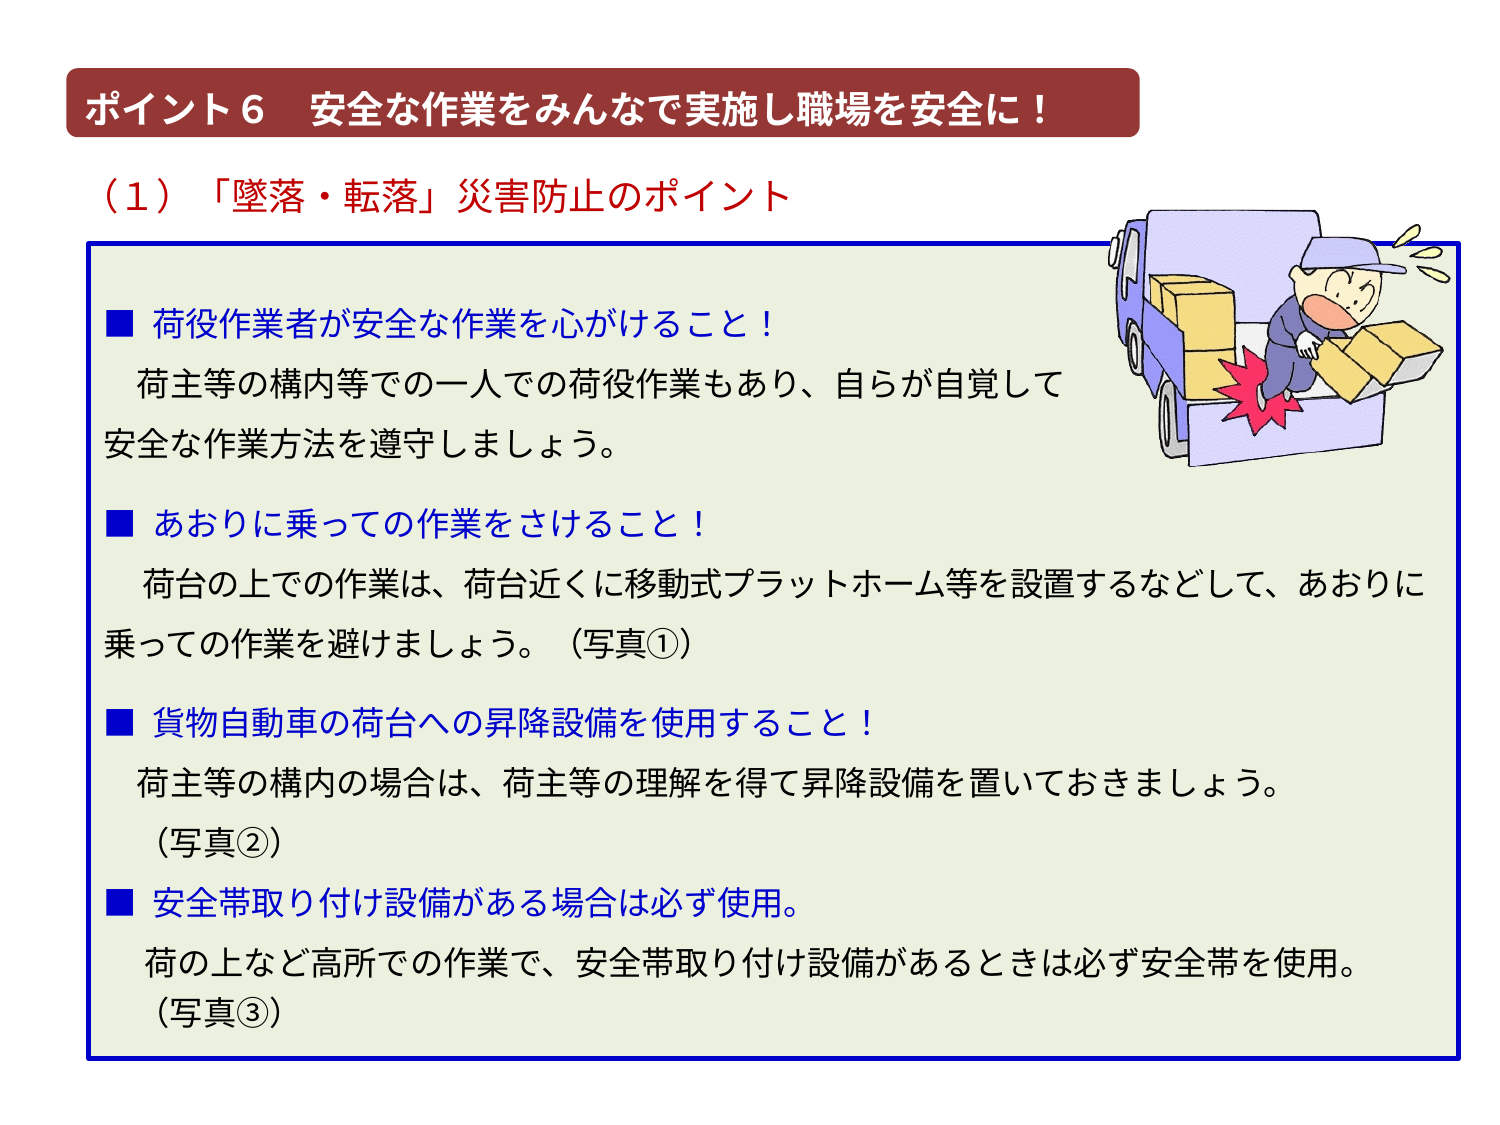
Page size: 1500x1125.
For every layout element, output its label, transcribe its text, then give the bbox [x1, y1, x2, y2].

text_box ポイント６ 安全な作業をみんなで実施し職場を安全に！ [66, 68, 1140, 138]
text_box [88, 243, 1459, 1059]
picture [1096, 196, 1459, 481]
text_box （１）「墜落・転落」災害防止のポイント [66, 165, 875, 225]
